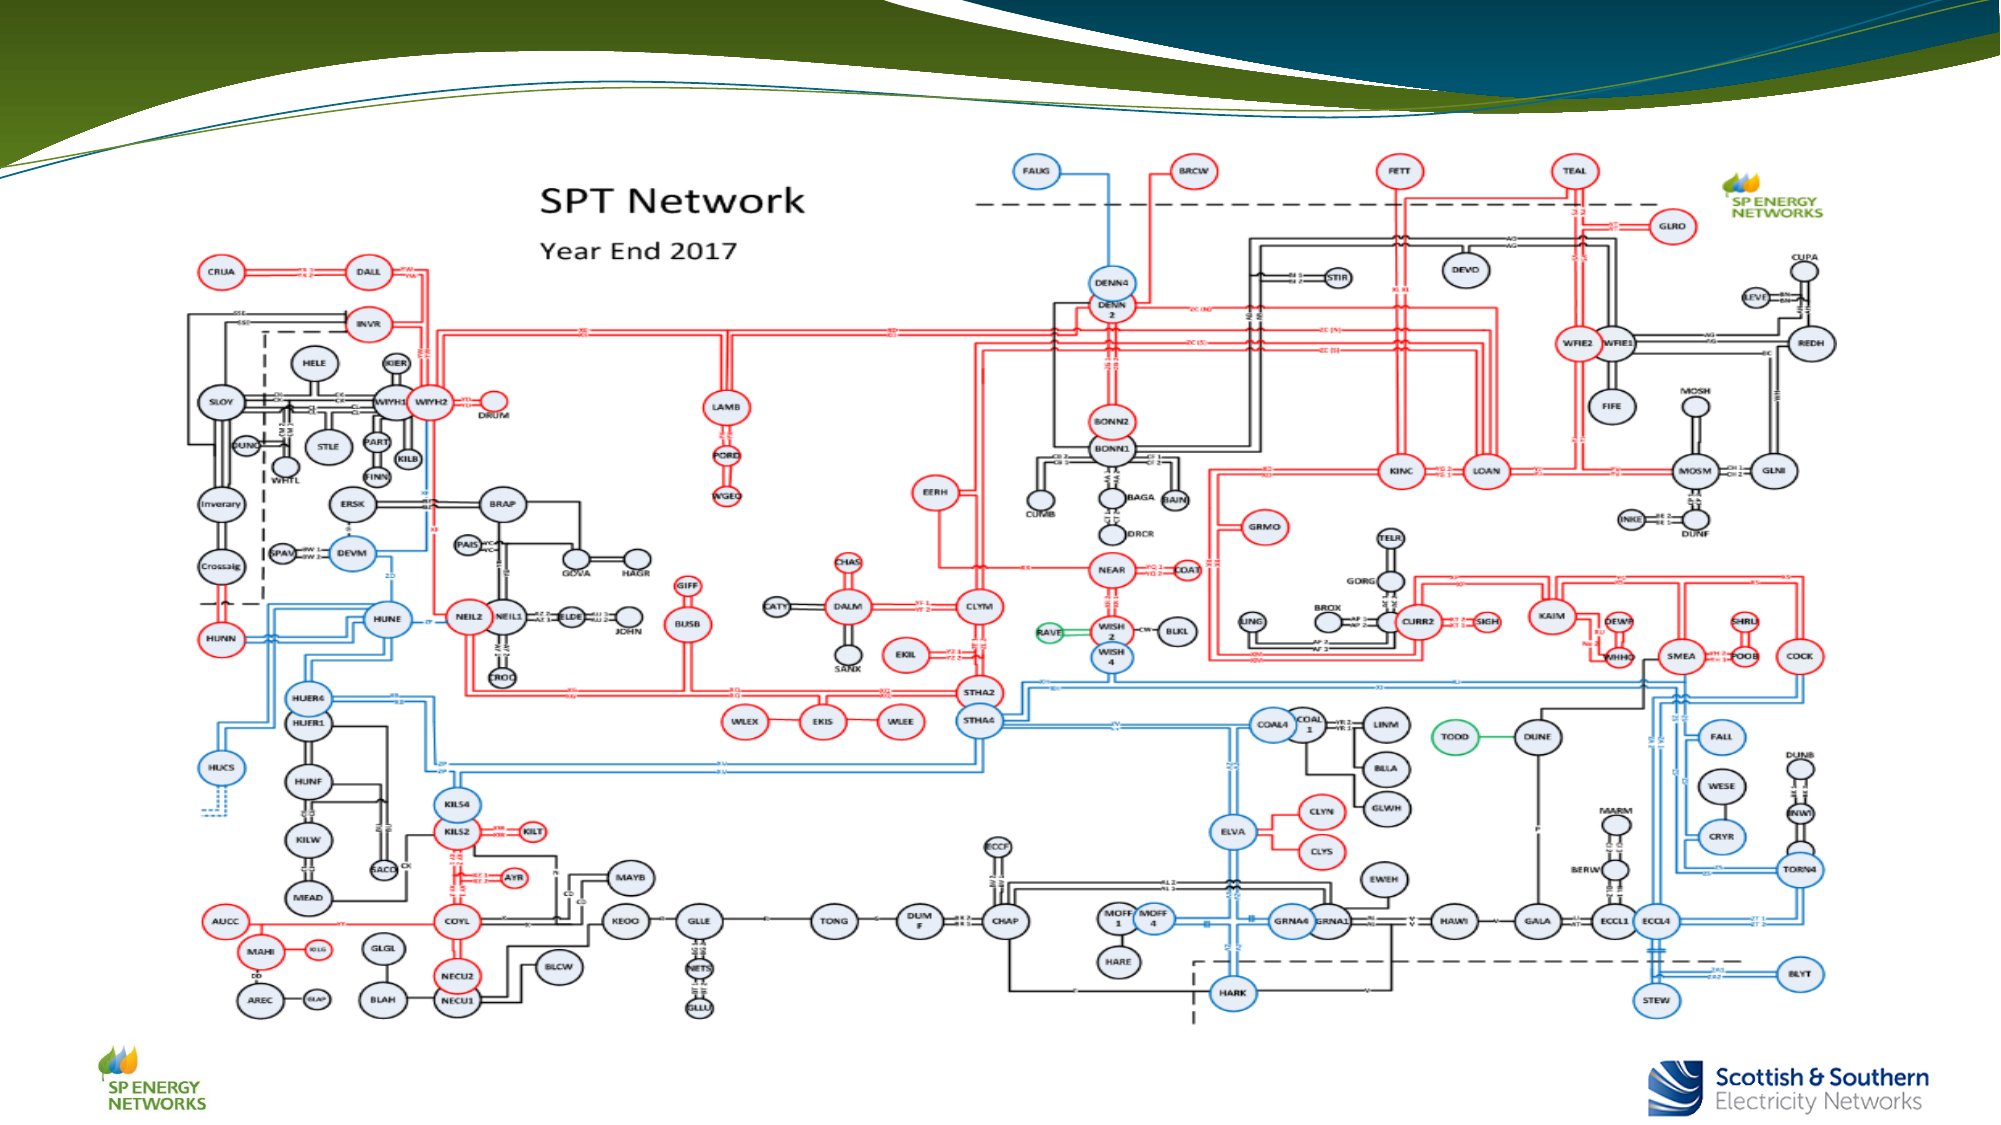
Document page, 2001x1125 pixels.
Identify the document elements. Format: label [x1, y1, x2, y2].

picture [87, 1036, 217, 1118]
picture [186, 152, 1837, 1029]
picture [1641, 1058, 1936, 1118]
